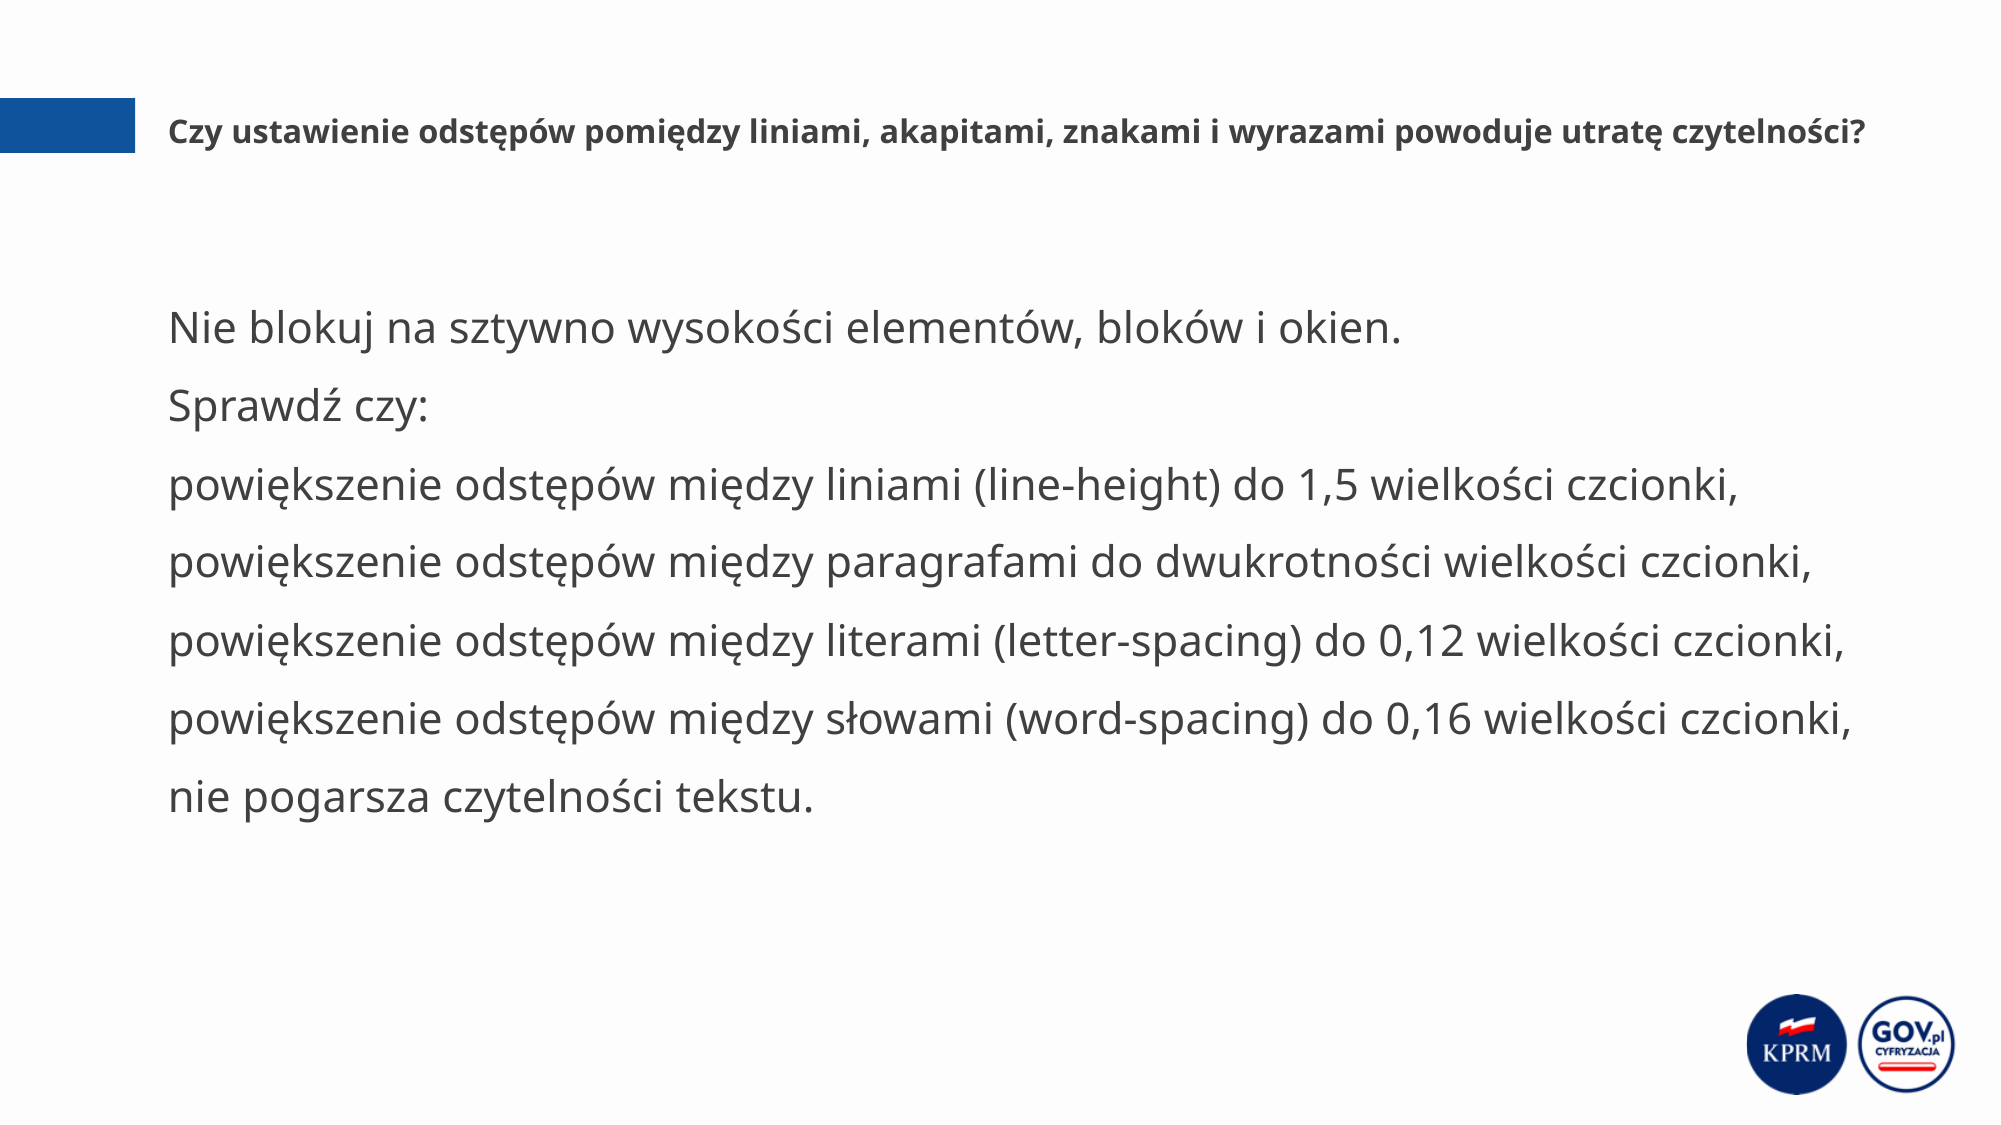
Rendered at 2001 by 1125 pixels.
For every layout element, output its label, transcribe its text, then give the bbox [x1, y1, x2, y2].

list Nie blokuj na sztywno wysokości elementów, bloków i okien. Sprawdź czy: powiększenie odstępów między liniami (line-height) do 1,5 wielkości czcionki, powiększenie odstępów między paragrafami do dwukrotności wielkości czcionki, powiększenie odstępów między literami (letter-spacing) do 0,12 wielkości czcionki, powiększenie odstępów między słowami (word-spacing) do 0,16 wielkości czcionki, nie pogarsza czytelności tekstu. [152, 285, 1886, 1004]
title Czy ustawienie odstępów pomiędzy liniami, akapitami, znakami i wyrazami powoduje utratę czytelności? [152, 98, 1886, 249]
picture [1746, 986, 1965, 1103]
